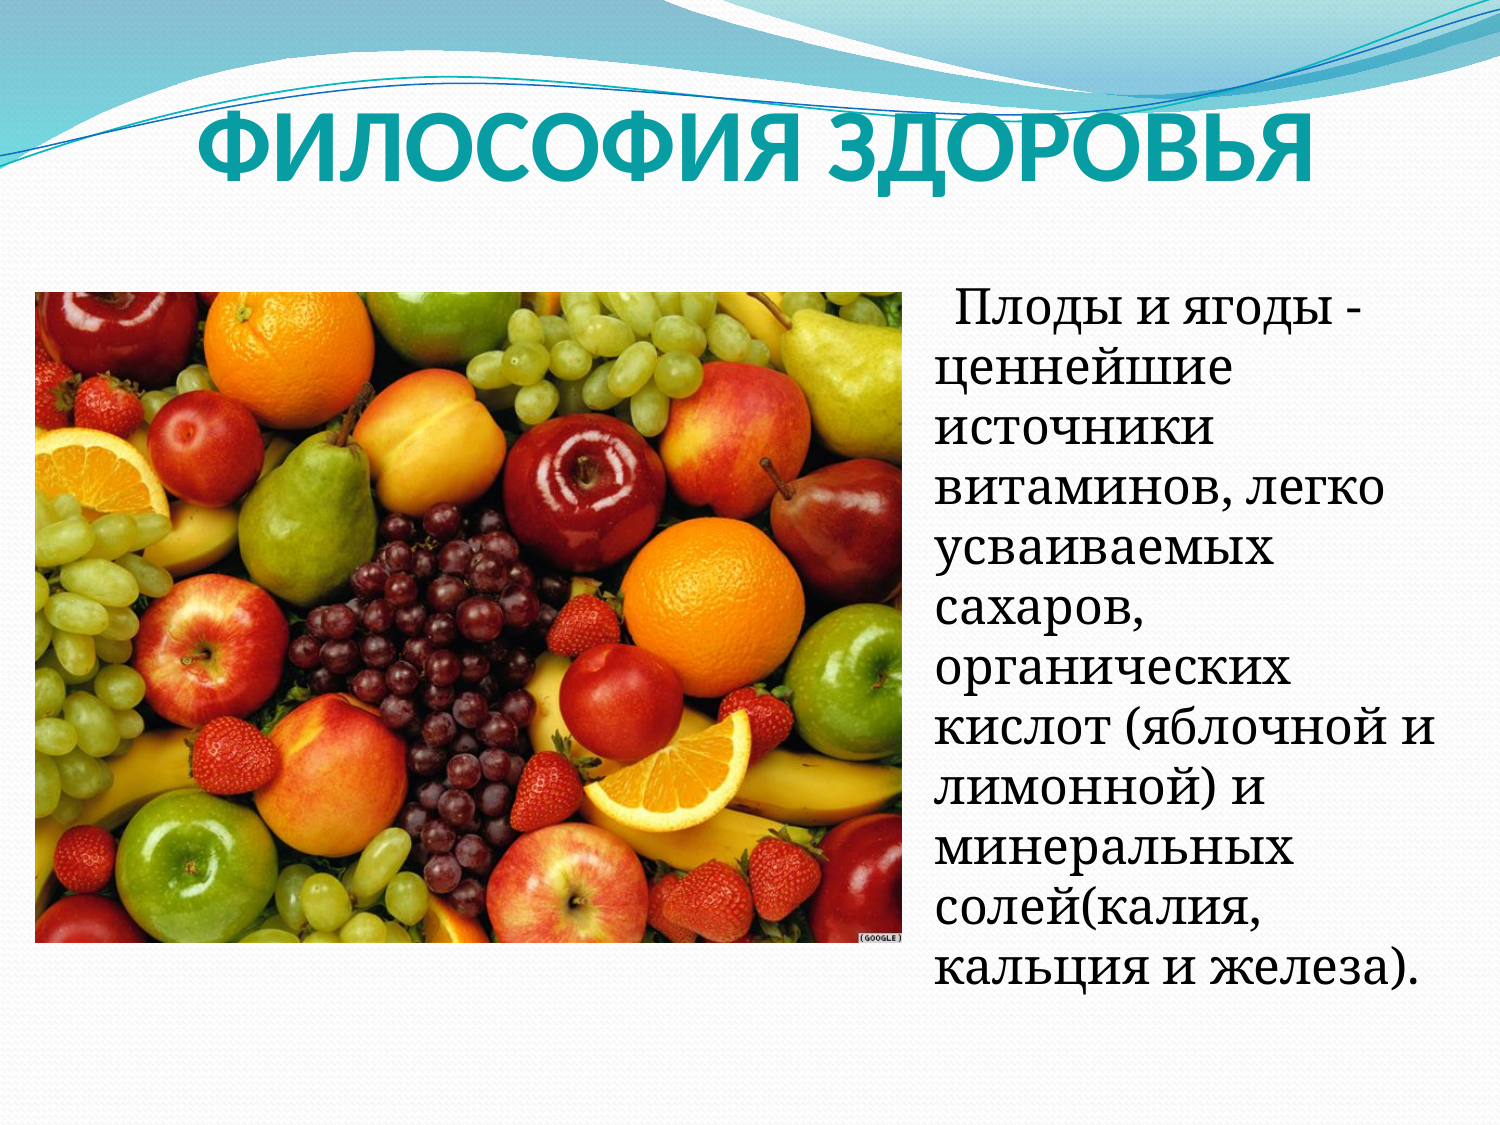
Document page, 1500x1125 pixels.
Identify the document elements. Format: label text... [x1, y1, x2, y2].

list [34, 292, 902, 943]
list Плоды и ягоды - ценнейшие источники витаминов, легко усваиваемых сахаров, органических кислот (яблочной и лимонной) и минеральных солей(калия, кальция и железа). [875, 267, 1465, 943]
text_box ФИЛОСОФИЯ ЗДОРОВЬЯ [181, 70, 1333, 210]
